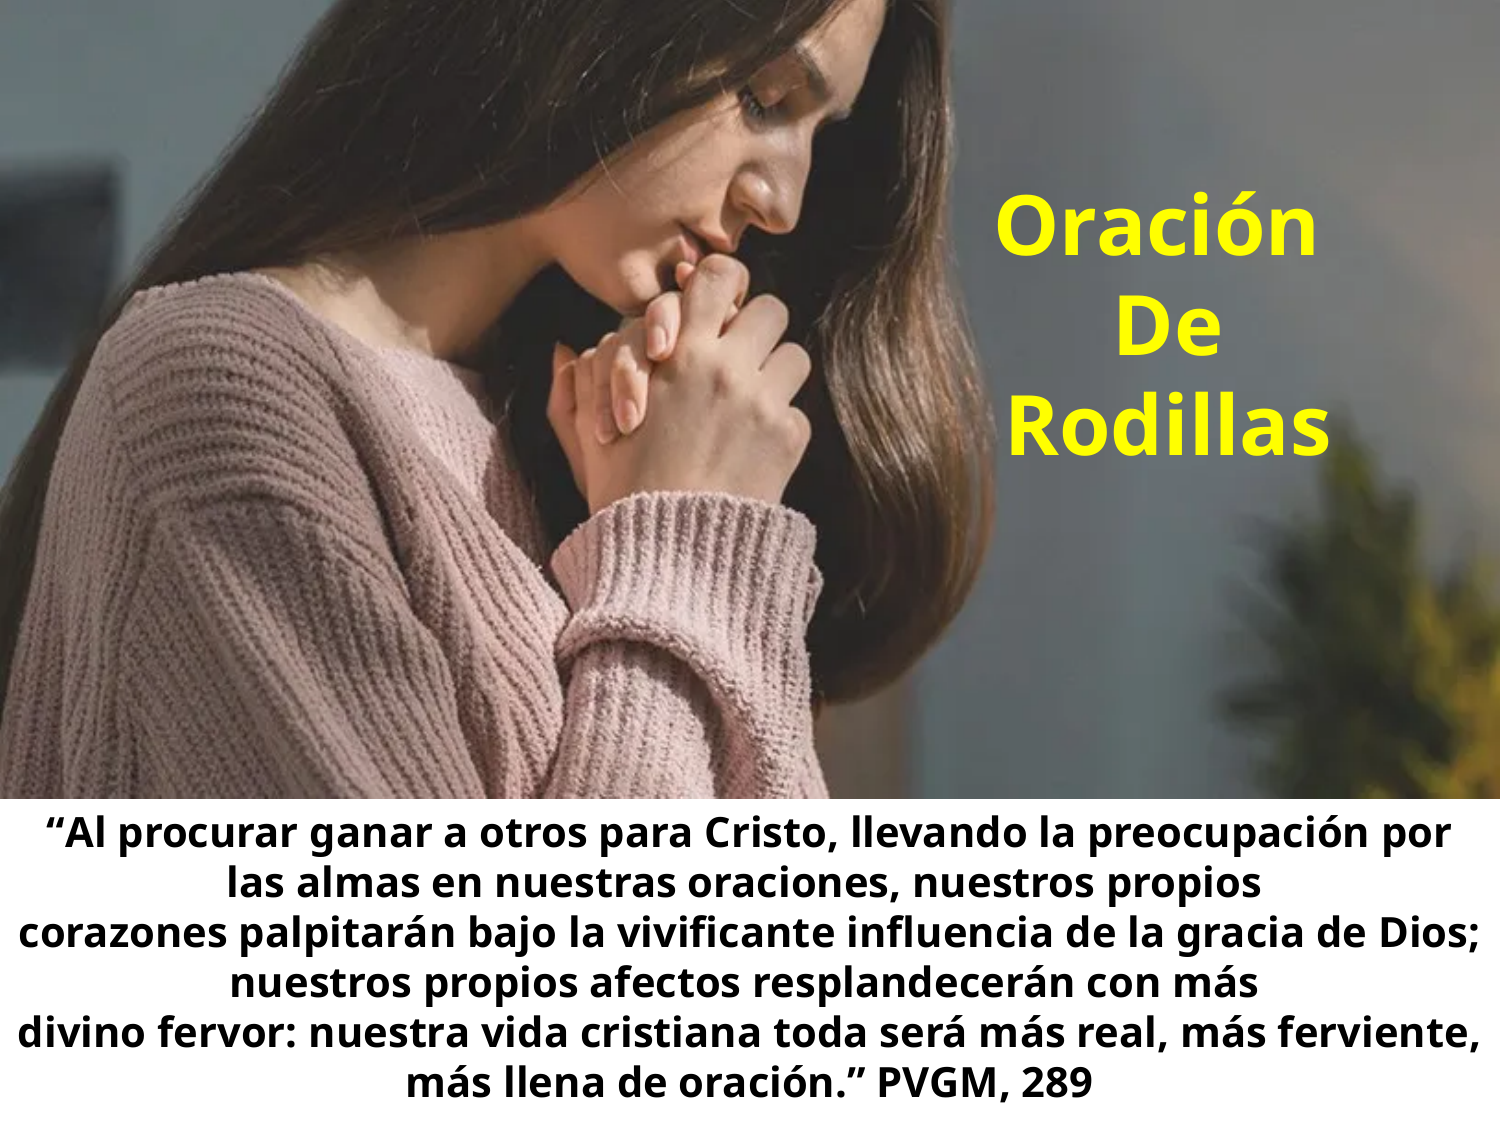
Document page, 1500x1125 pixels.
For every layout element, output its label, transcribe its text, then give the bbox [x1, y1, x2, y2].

picture [0, 0, 1500, 799]
text_box “Al procurar ganar a otros para Cristo, llevando la preocupación por las almas en nuestras oraciones, nuestros propios corazones palpitarán bajo la vivificante influencia de la gracia de Dios; nuestros propios afectos resplandecerán con más divino fervor: nuestra vida cristiana toda será más real, más ferviente, más llena de oración.” PVGM, 289 [0, 799, 1500, 1114]
